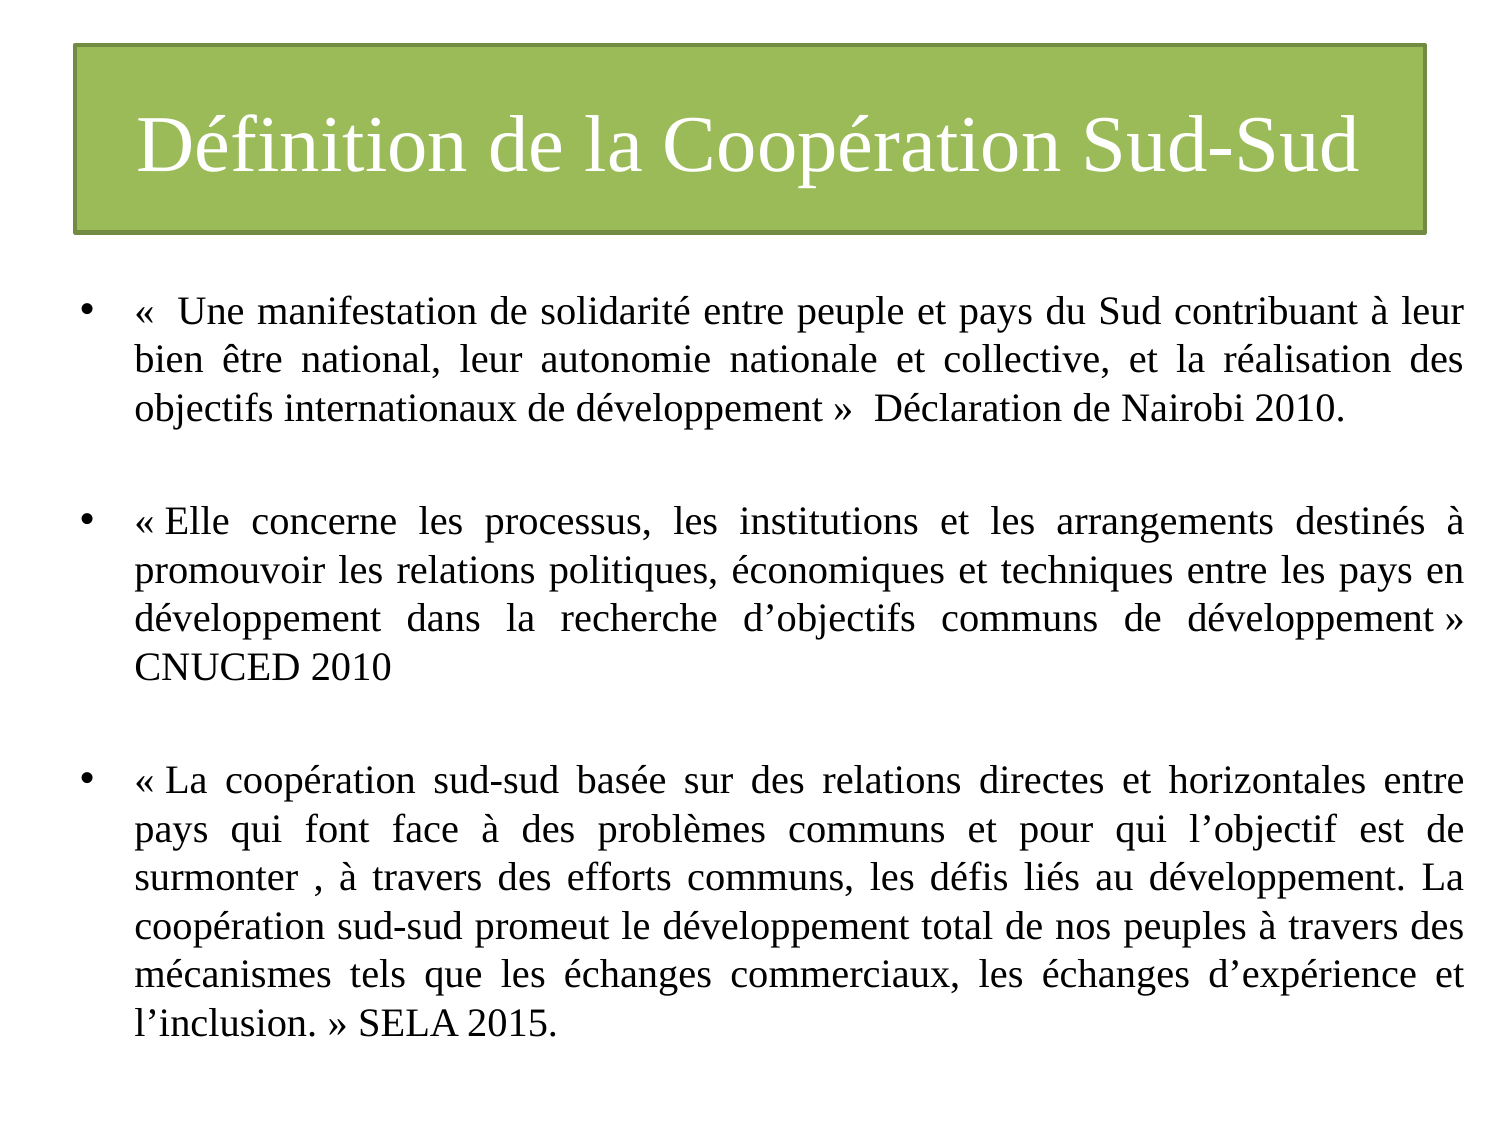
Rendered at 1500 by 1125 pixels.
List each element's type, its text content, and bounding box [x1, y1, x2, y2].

list « Une manifestation de solidarité entre peuple et pays du Sud contribuant à leur bien être national, leur autonomie nationale et collective, et la réalisation des objectifs internationaux de développement » Déclaration de Nairobi 2010. « Elle concerne les processus, les institutions et les arrangements destinés à promouvoir les relations politiques, économiques et techniques entre les pays en développement dans la recherche d’objectifs communs de développement » CNUCED 2010 « La coopération sud-sud basée sur des relations directes et horizontales entre pays qui font face à des problèmes communs et pour qui l’objectif est de surmonter , à travers des efforts communs, les défis liés au développement. La coopération sud-sud promeut le développement total de nos peuples à travers des mécanismes tels que les échanges commerciaux, les échanges d’expérience et l’inclusion. » SELA 2015. [64, 219, 1483, 1059]
title Définition de la Coopération Sud-Sud [73, 43, 1427, 219]
